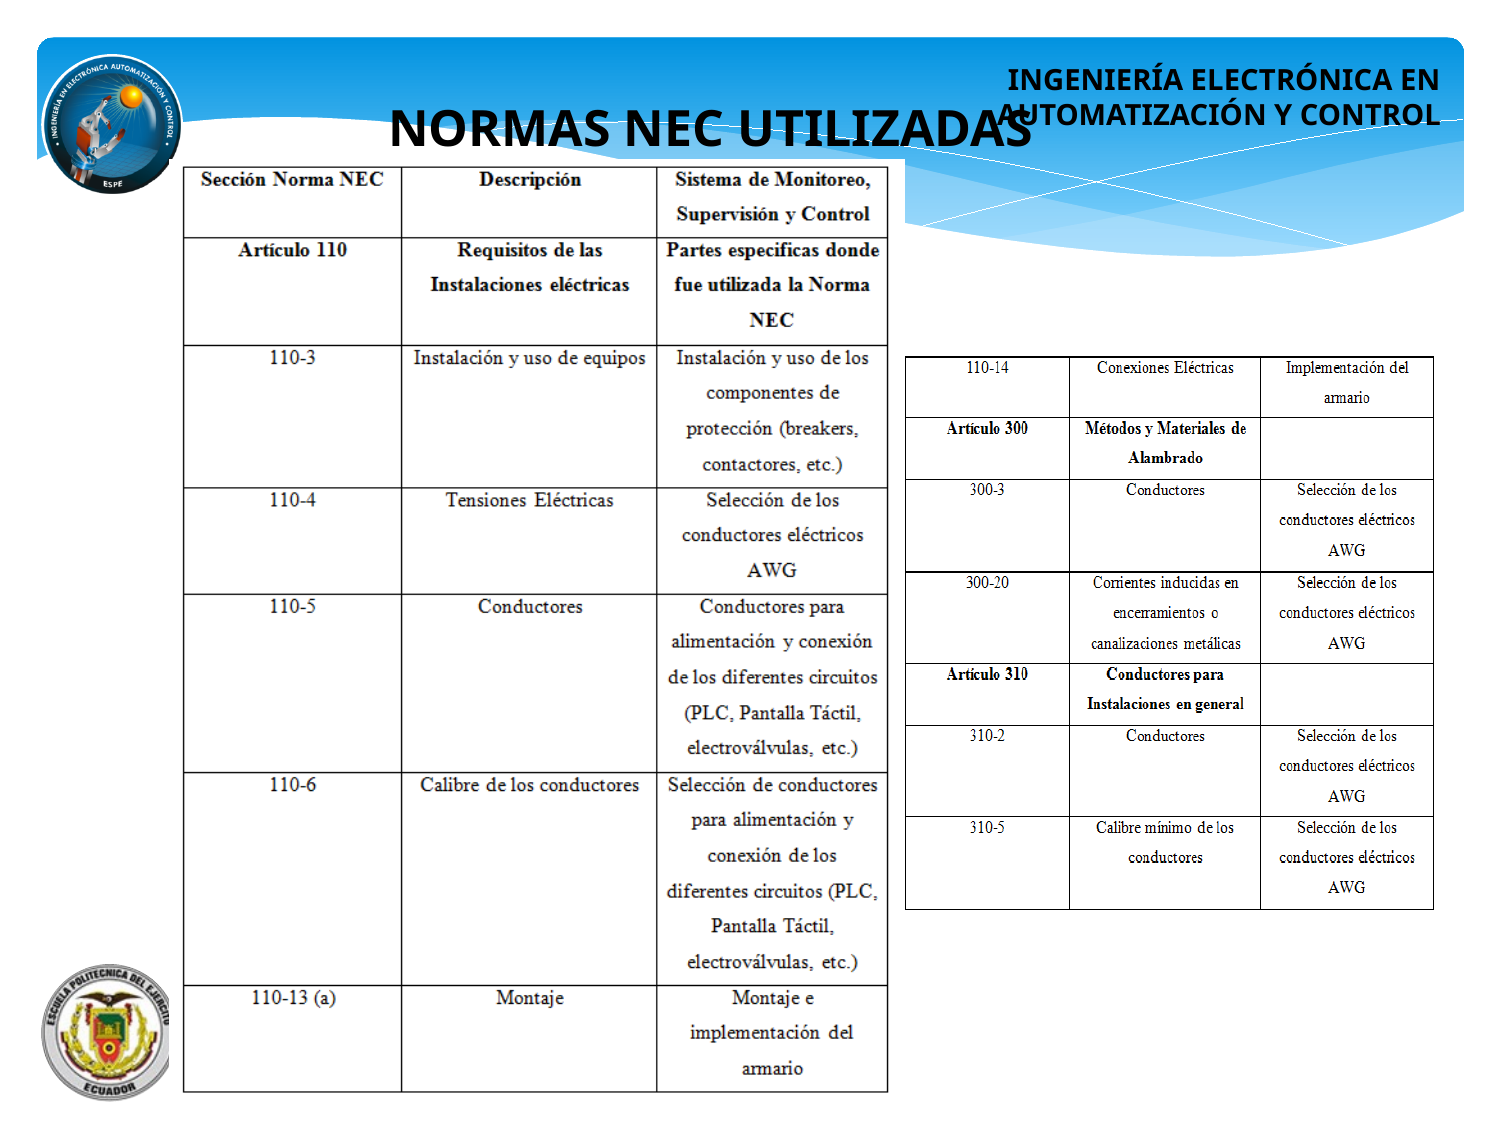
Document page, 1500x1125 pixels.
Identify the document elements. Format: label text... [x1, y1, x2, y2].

picture [40, 55, 1438, 1103]
text_box NORMAS NEC UTILIZADAS [373, 89, 1048, 165]
text_box INGENIERÍA ELECTRÓNICA EN AUTOMATIZACIÓN Y CONTROL [395, 54, 1456, 184]
